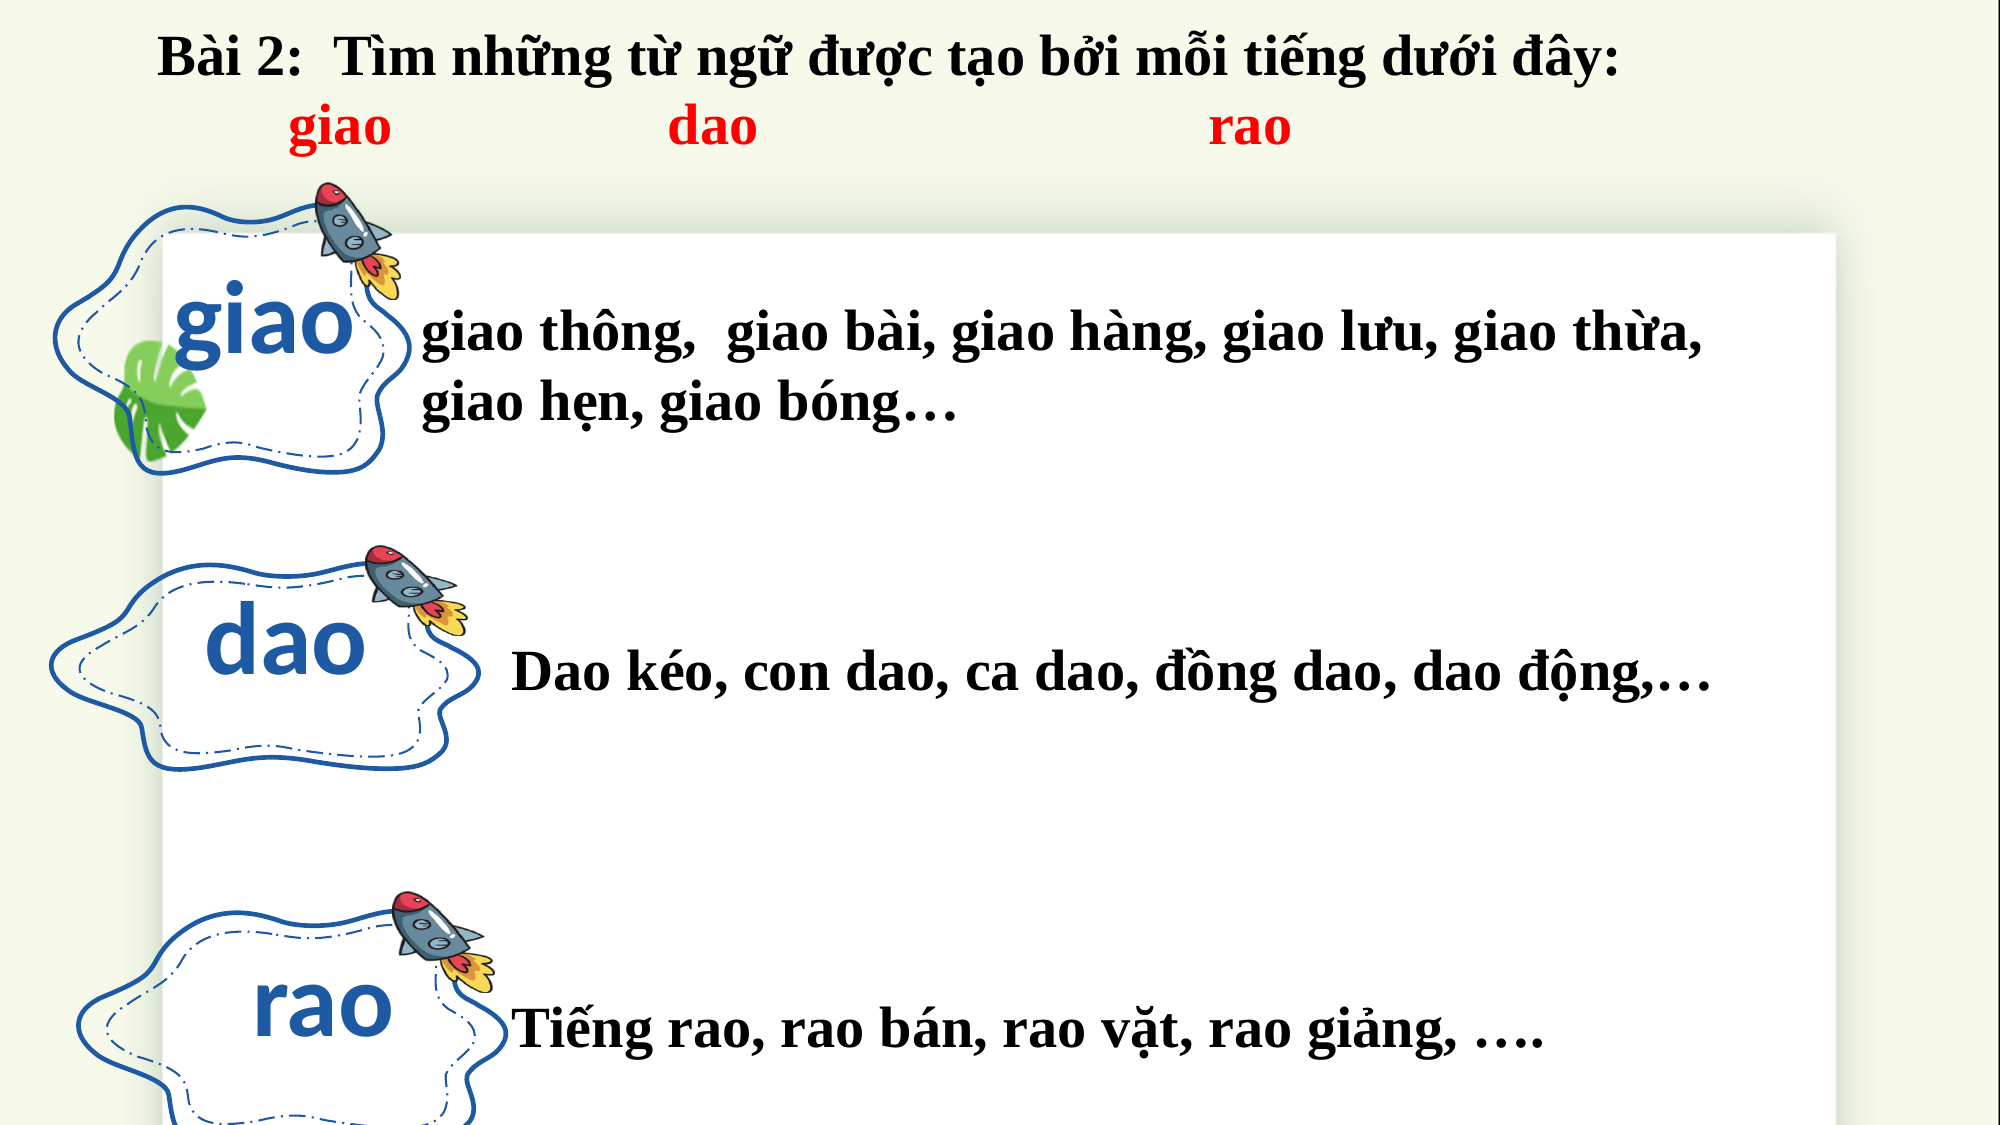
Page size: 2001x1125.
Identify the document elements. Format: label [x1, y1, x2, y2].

text_box [51, 545, 479, 770]
text_box [55, 182, 410, 474]
text_box [78, 891, 506, 1125]
picture [0, 0, 2000, 1125]
